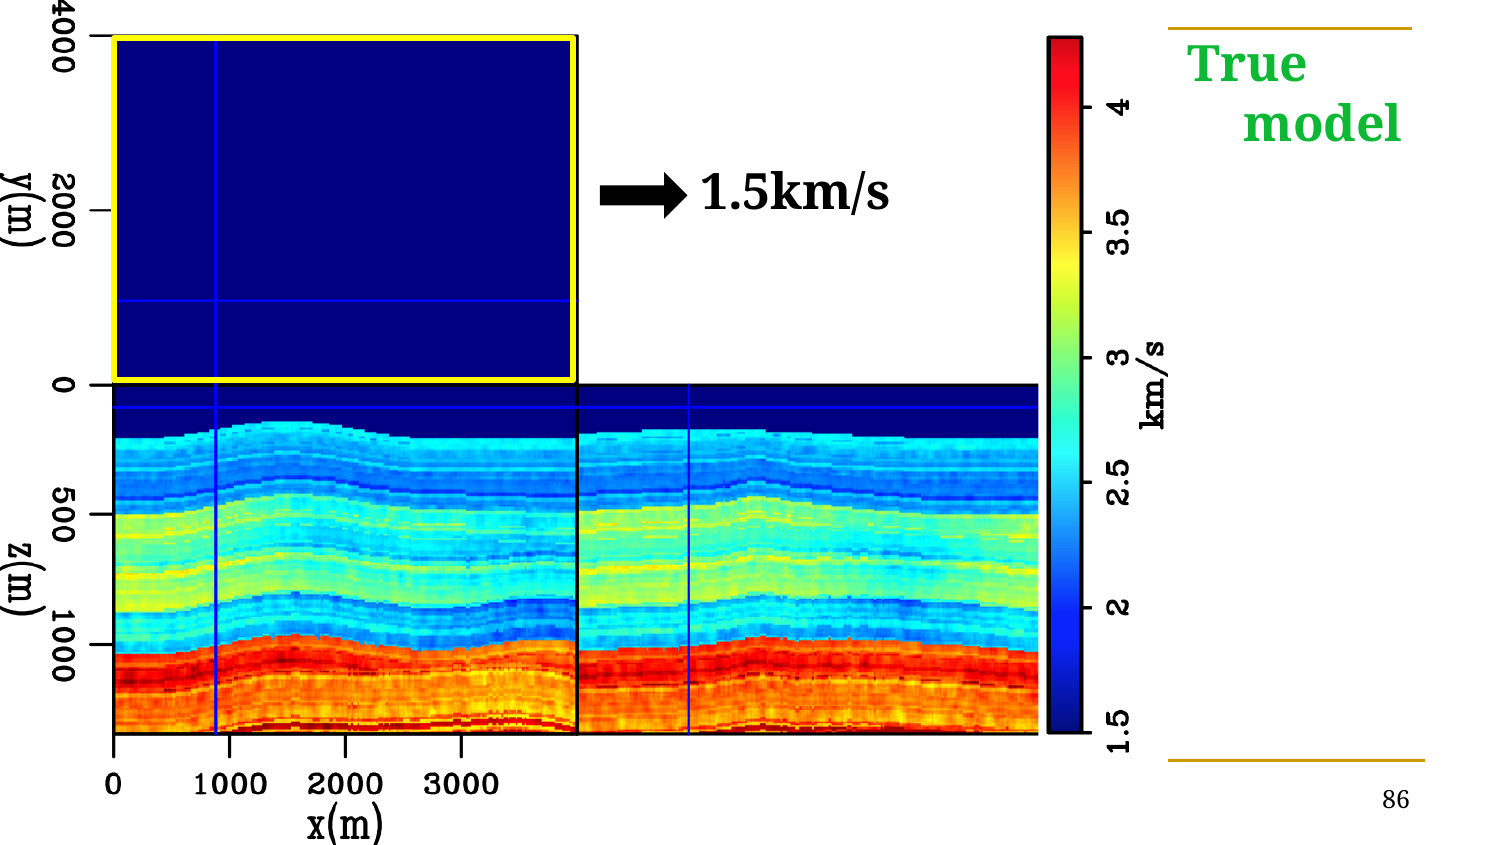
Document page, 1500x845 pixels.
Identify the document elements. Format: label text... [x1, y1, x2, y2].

slide_number 86 [1074, 768, 1426, 826]
text_box True model [1172, 31, 1461, 498]
picture [0, 0, 1168, 845]
